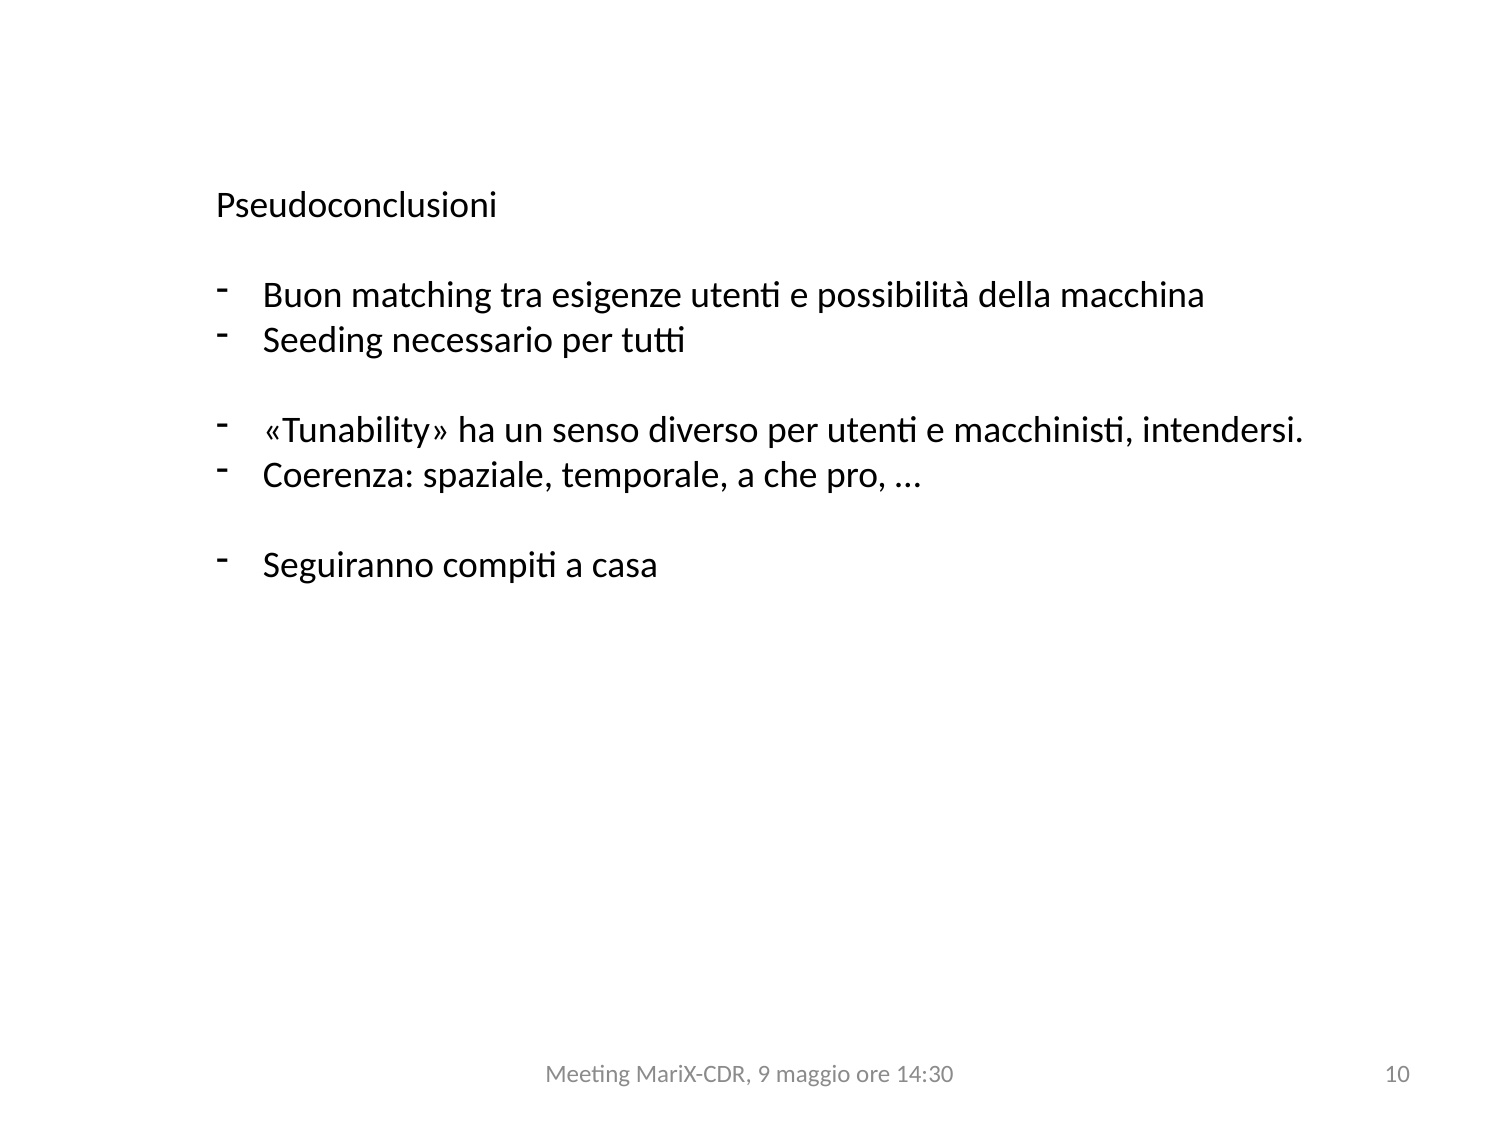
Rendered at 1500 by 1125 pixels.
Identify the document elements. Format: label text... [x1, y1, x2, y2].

footer Meeting MariX-CDR, 9 maggio ore 14:30 [512, 1042, 988, 1103]
slide_number 10 [1074, 1042, 1425, 1103]
text_box Pseudoconclusioni Buon matching tra esigenze utenti e possibilità della macchina Seeding necessario per tutti «Tunability» ha un senso diverso per utenti e macchinisti, intendersi. Coerenza: spaziale, temporale, a che pro, … Seguiranno compiti a casa [201, 172, 1321, 728]
